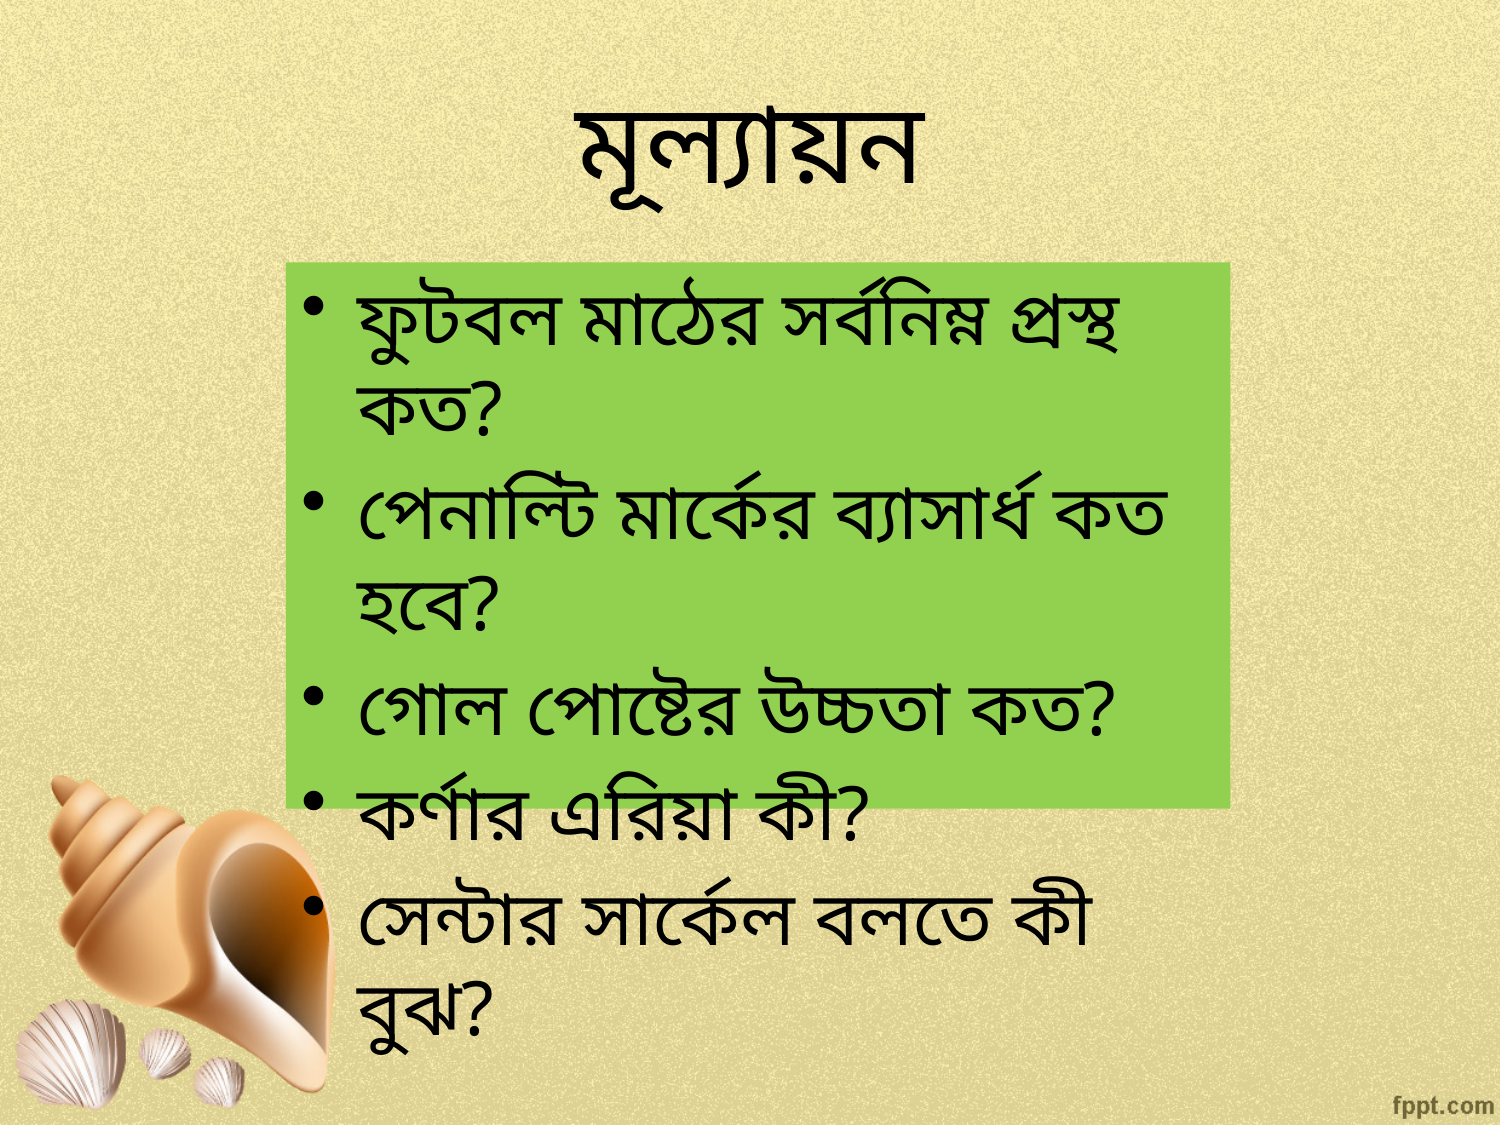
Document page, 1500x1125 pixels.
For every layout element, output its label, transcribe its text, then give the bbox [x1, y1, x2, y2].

title মূল্যায়ন [74, 44, 1426, 233]
list ফুটবল মাঠের সর্বনিম্ন প্রস্থ কত? পেনাল্টি মার্কের ব্যাসার্ধ কত হবে? গোল পোষ্টের উচ্চতা কত? কর্ণার এরিয়া কী? সেন্টার সার্কেল বলতে কী বুঝ? [285, 262, 1231, 809]
picture [0, 0, 1500, 1125]
